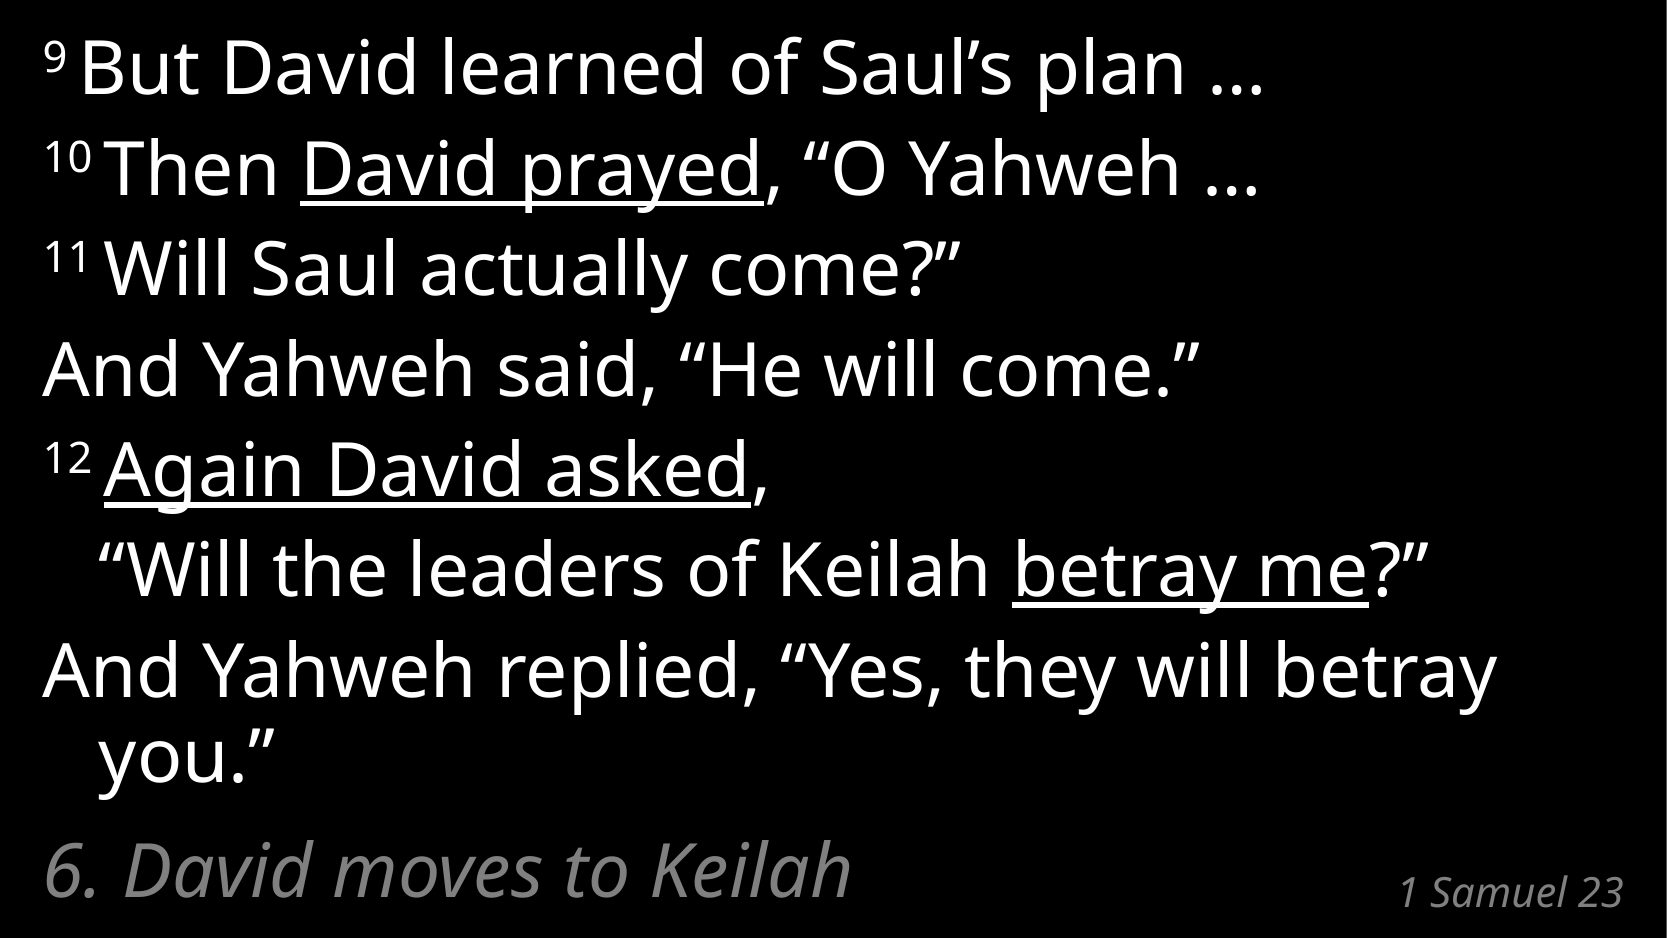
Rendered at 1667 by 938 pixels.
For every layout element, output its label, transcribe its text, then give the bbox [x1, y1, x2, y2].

list 6. David moves to Keilah [27, 833, 1247, 923]
list 9 But David learned of Saul’s plan … 10 Then David prayed, “O Yahweh … 11 Will Saul actually come?” And Yahweh said, “He will come.” 12 Again David asked, “Will the leaders of Keilah betray me?” And Yahweh replied, “Yes, they will betray you.” [27, 18, 1640, 813]
title 1 Samuel 23 [1247, 833, 1640, 923]
